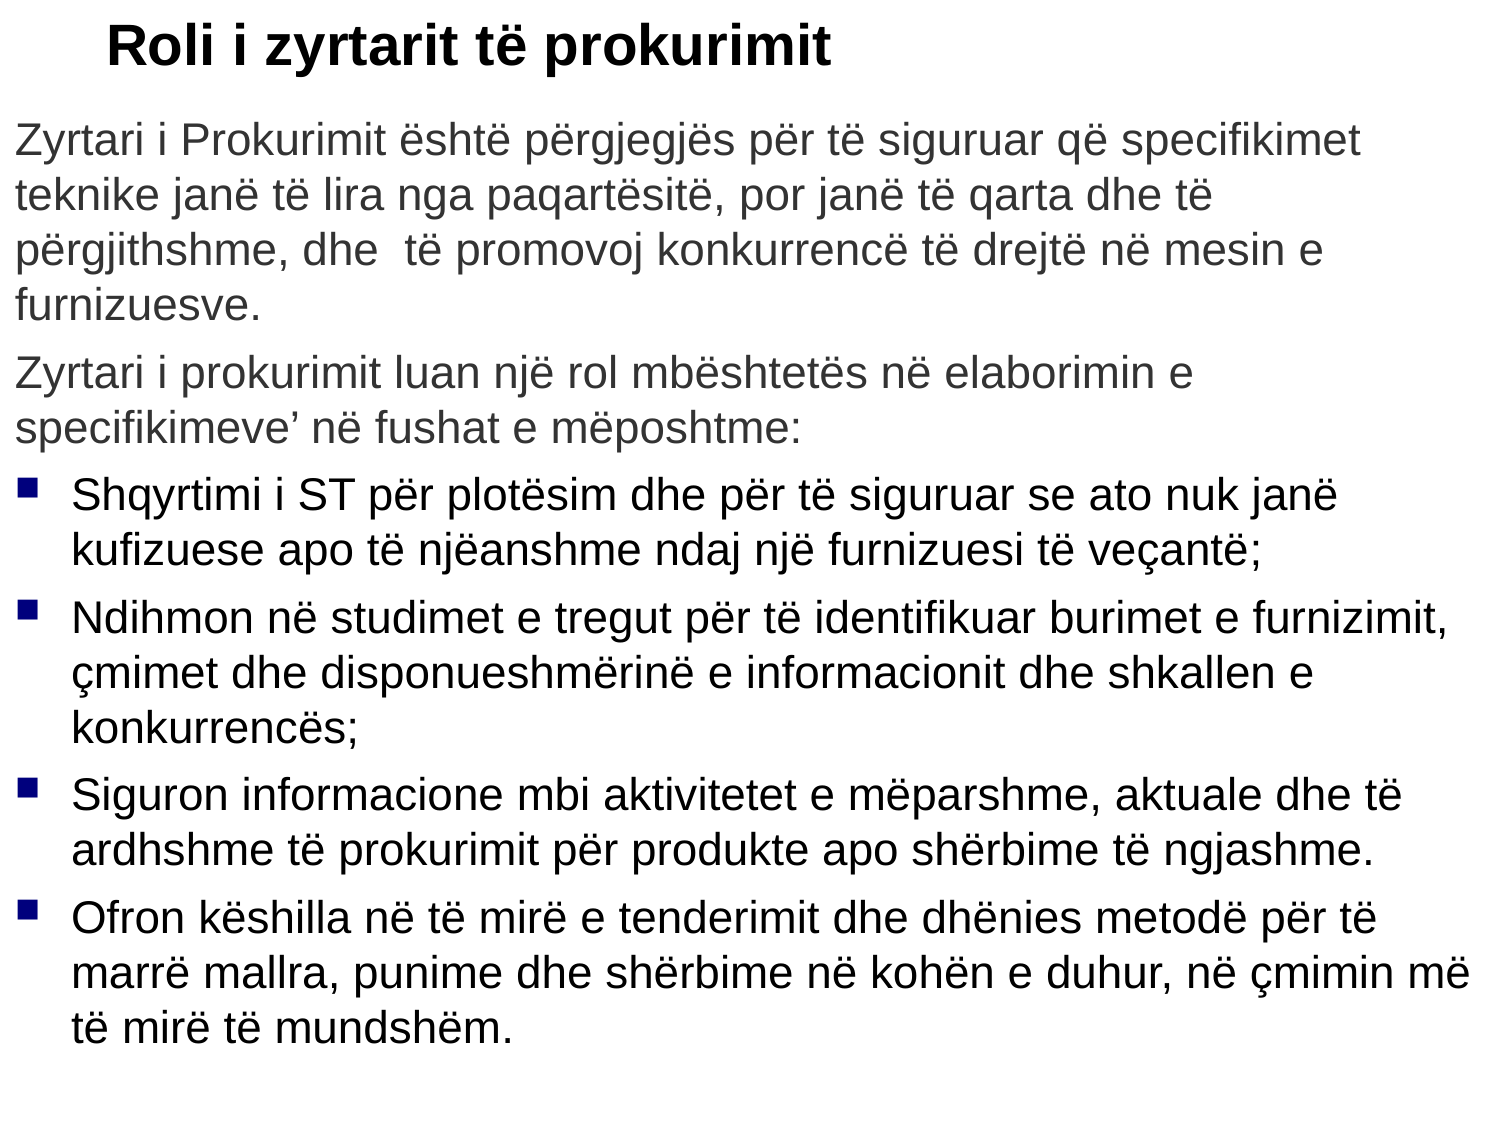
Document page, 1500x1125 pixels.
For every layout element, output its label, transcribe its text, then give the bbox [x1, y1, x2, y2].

text_box Zyrtari i Prokurimit është përgjegjës për të siguruar që specifikimet teknike janë të lira nga paqartësitë, por janë të qarta dhe të përgjithshme, dhe të promovoj konkurrencë të drejtë në mesin e furnizuesve. Zyrtari i prokurimit luan një rol mbështetës në elaborimin e specifikimeve’ në fushat e mëposhtme: Shqyrtimi i ST për plotësim dhe për të siguruar se ato nuk janë kufizuese apo të njëanshme ndaj një furnizuesi të veçantë; Ndihmon në studimet e tregut për të identifikuar burimet e furnizimit, çmimet dhe disponueshmërinë e informacionit dhe shkallen e konkurrencës; Siguron informacione mbi aktivitetet e mëparshme, aktuale dhe të ardhshme të prokurimit për produkte apo shërbime të ngjashme. Ofron këshilla në të mirë e tenderimit dhe dhënies metodë për të marrë mallra, punime dhe shërbime në kohën e duhur, në çmimin më të mirë të mundshëm. [0, 102, 1500, 1125]
text_box Roli i zyrtarit të prokurimit [91, 0, 848, 85]
